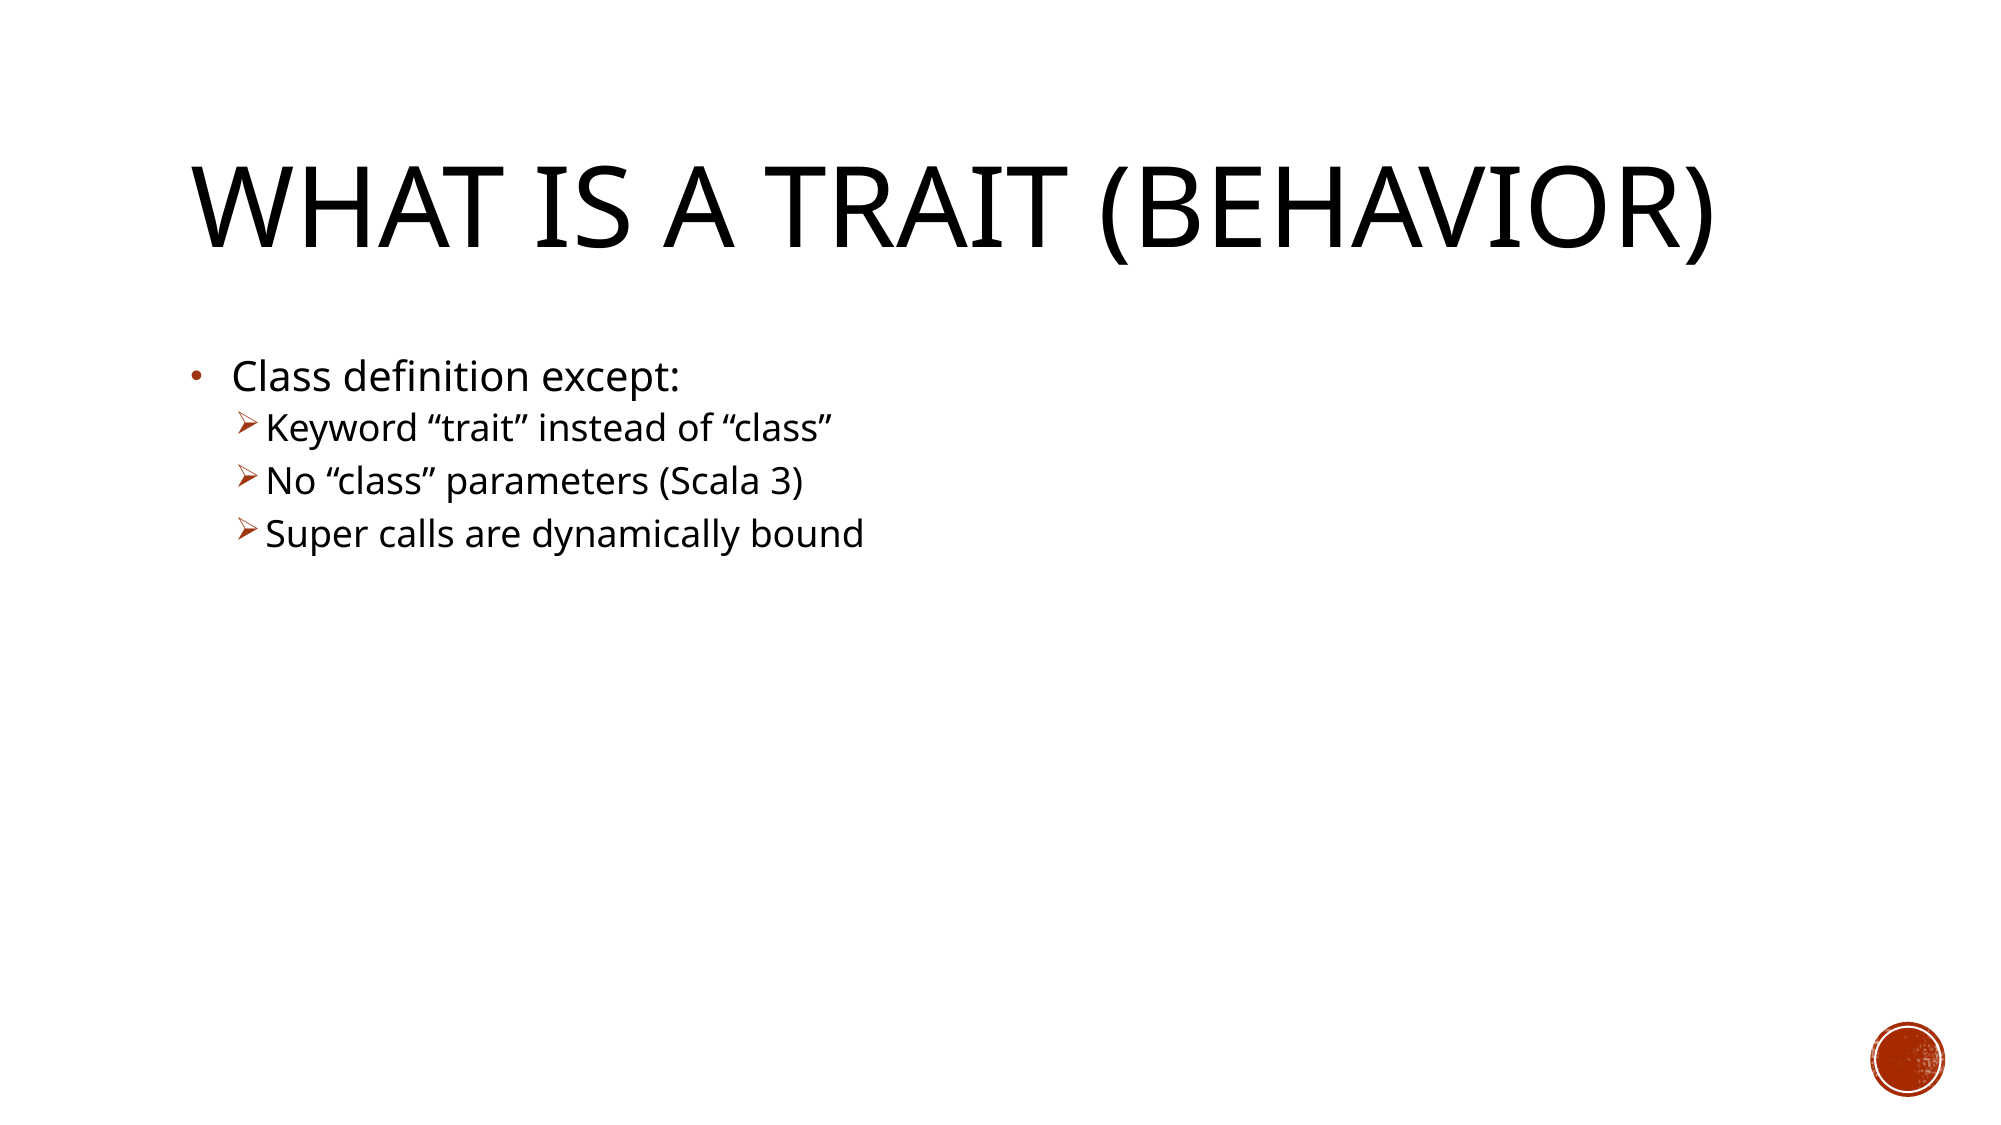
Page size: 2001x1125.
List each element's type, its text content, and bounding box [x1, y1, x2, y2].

list Class definition except: Keyword “trait” instead of “class” No “class” parameters (Scala 3) Super calls are dynamically bound [175, 348, 1826, 1013]
title WHAT IS A TRAIT (behavior) [175, 79, 1826, 344]
